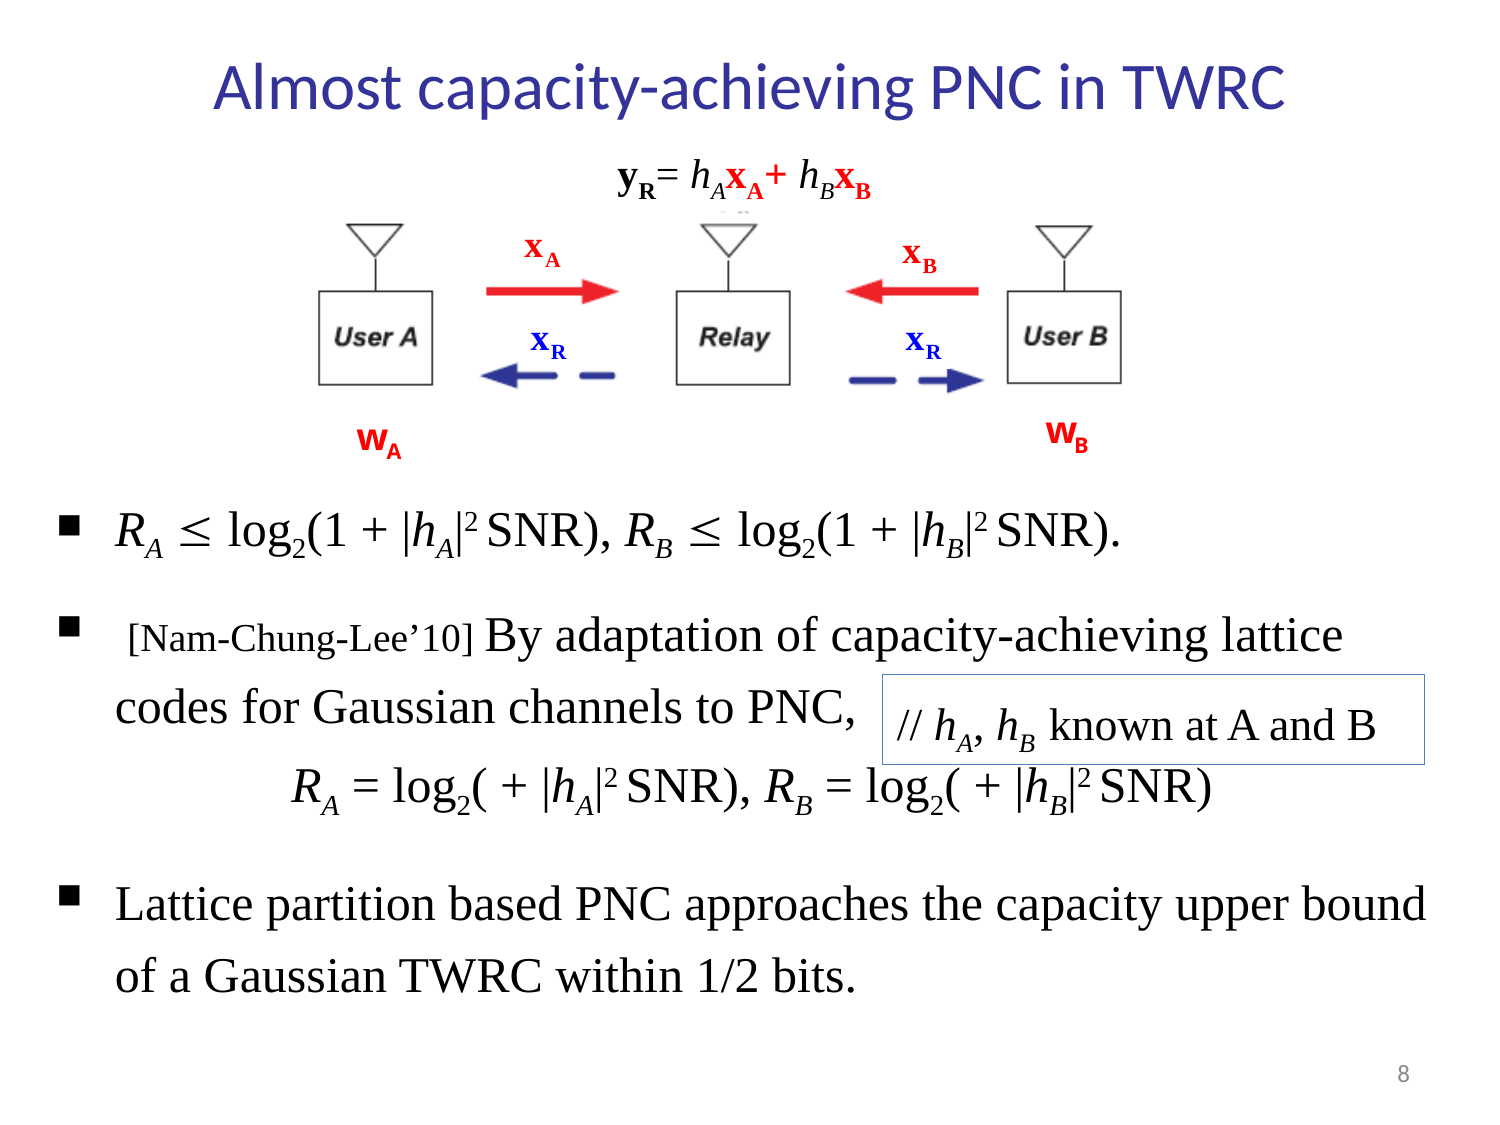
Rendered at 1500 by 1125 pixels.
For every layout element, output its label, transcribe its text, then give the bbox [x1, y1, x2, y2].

text_box yR= hAxA+ hBxB [602, 139, 897, 183]
slide_number 8 [1092, 1042, 1425, 1103]
title Almost capacity-achieving PNC in TWRC [74, 18, 1426, 147]
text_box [277, 184, 1142, 469]
text_box // hA, hB known at A and B [882, 674, 1425, 765]
